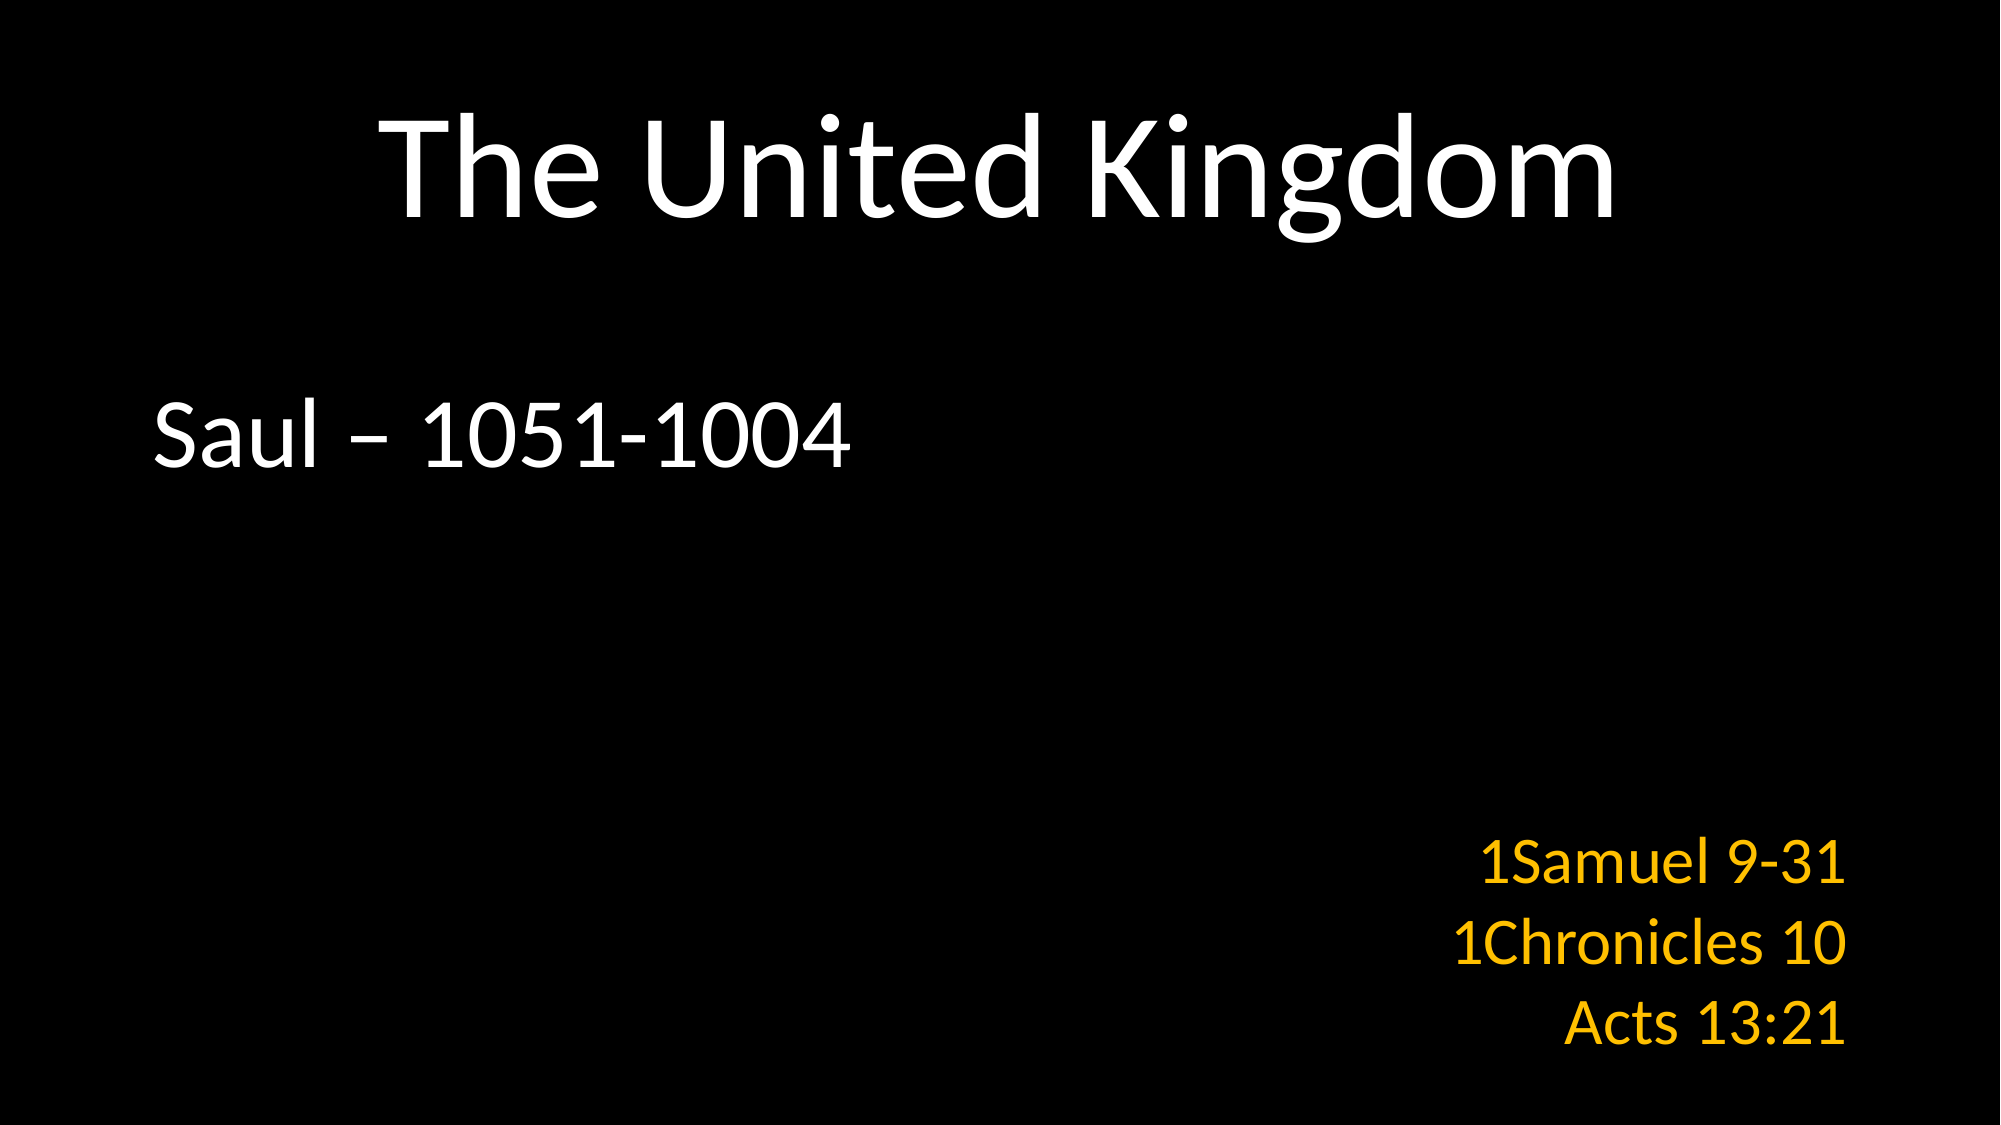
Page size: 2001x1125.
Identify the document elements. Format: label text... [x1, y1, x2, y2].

list 1Samuel 9-31 1Chronicles 10 Acts 13:21 [1012, 299, 1863, 1066]
title The United Kingdom [137, 59, 1863, 278]
list Saul – 1051-1004 [137, 360, 988, 1066]
